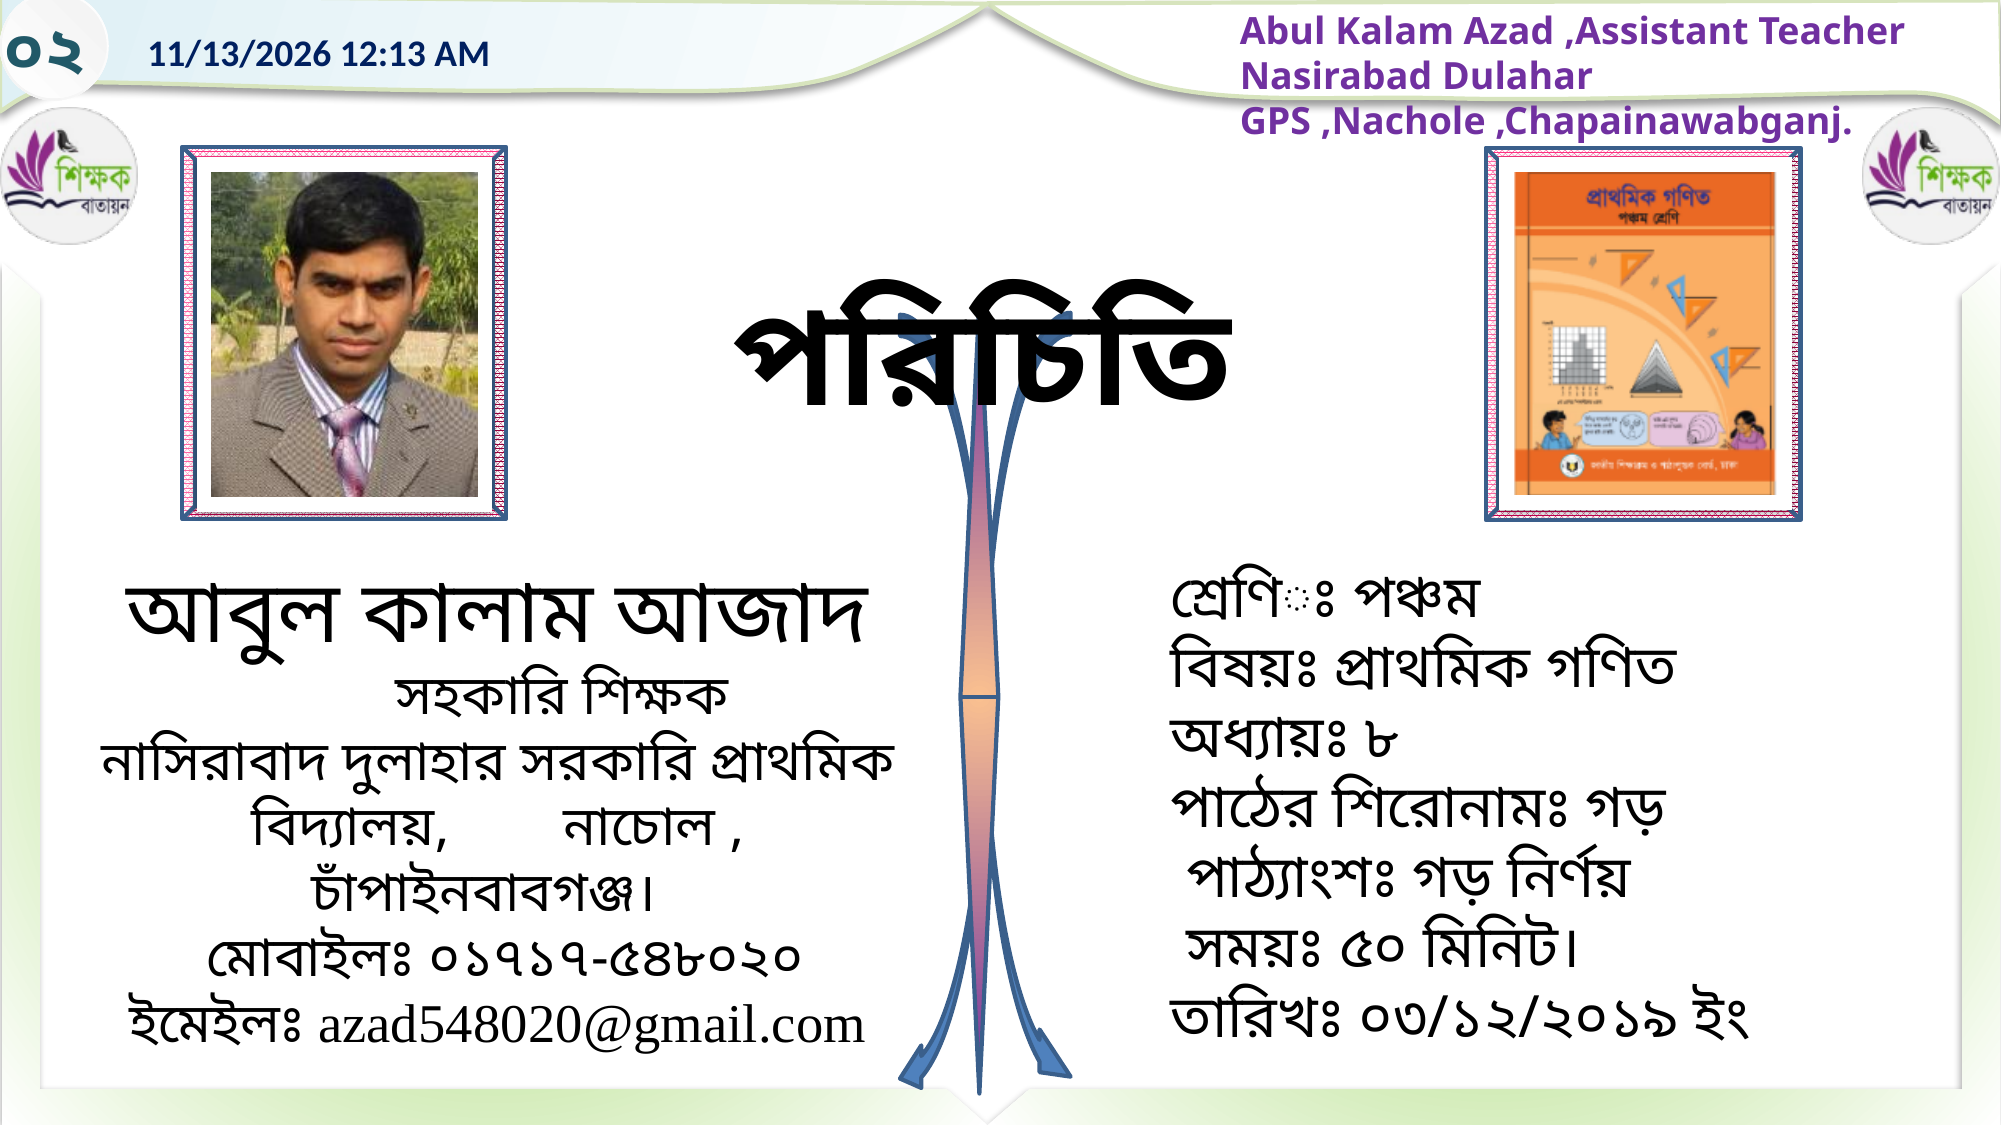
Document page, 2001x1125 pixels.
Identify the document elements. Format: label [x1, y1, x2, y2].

text_box [0, 0, 2000, 1125]
